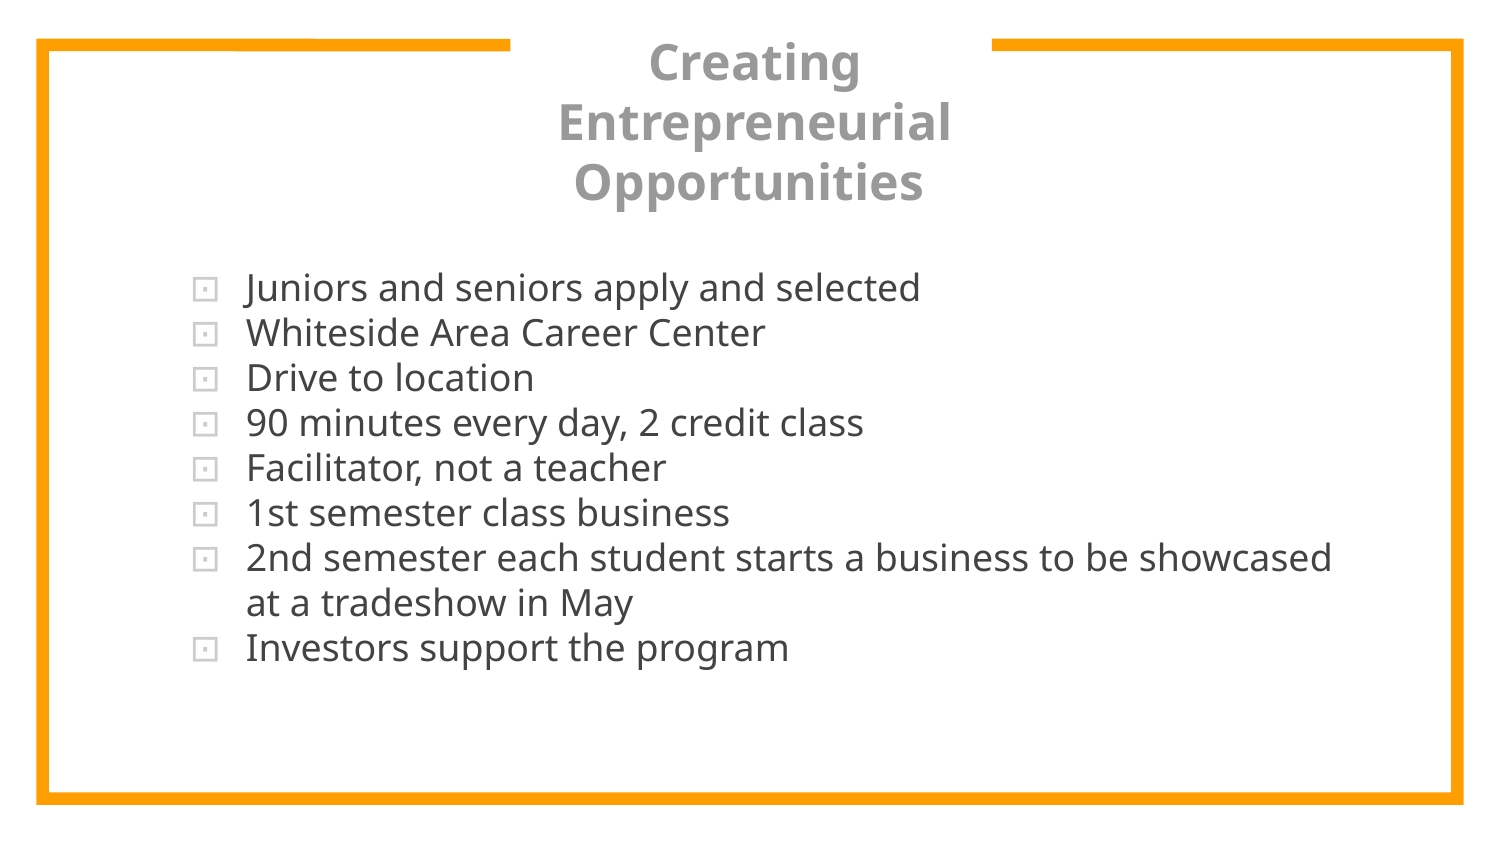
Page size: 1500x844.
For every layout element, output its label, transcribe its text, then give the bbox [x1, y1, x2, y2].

title Creating Entrepreneurial Opportunities [521, 15, 989, 214]
list Juniors and seniors apply and selected Whiteside Area Career Center Drive to location 90 minutes every day, 2 credit class Facilitator, not a teacher 1st semester class business 2nd semester each student starts a business to be showcased at a tradeshow in May Investors support the program [155, 249, 1356, 734]
